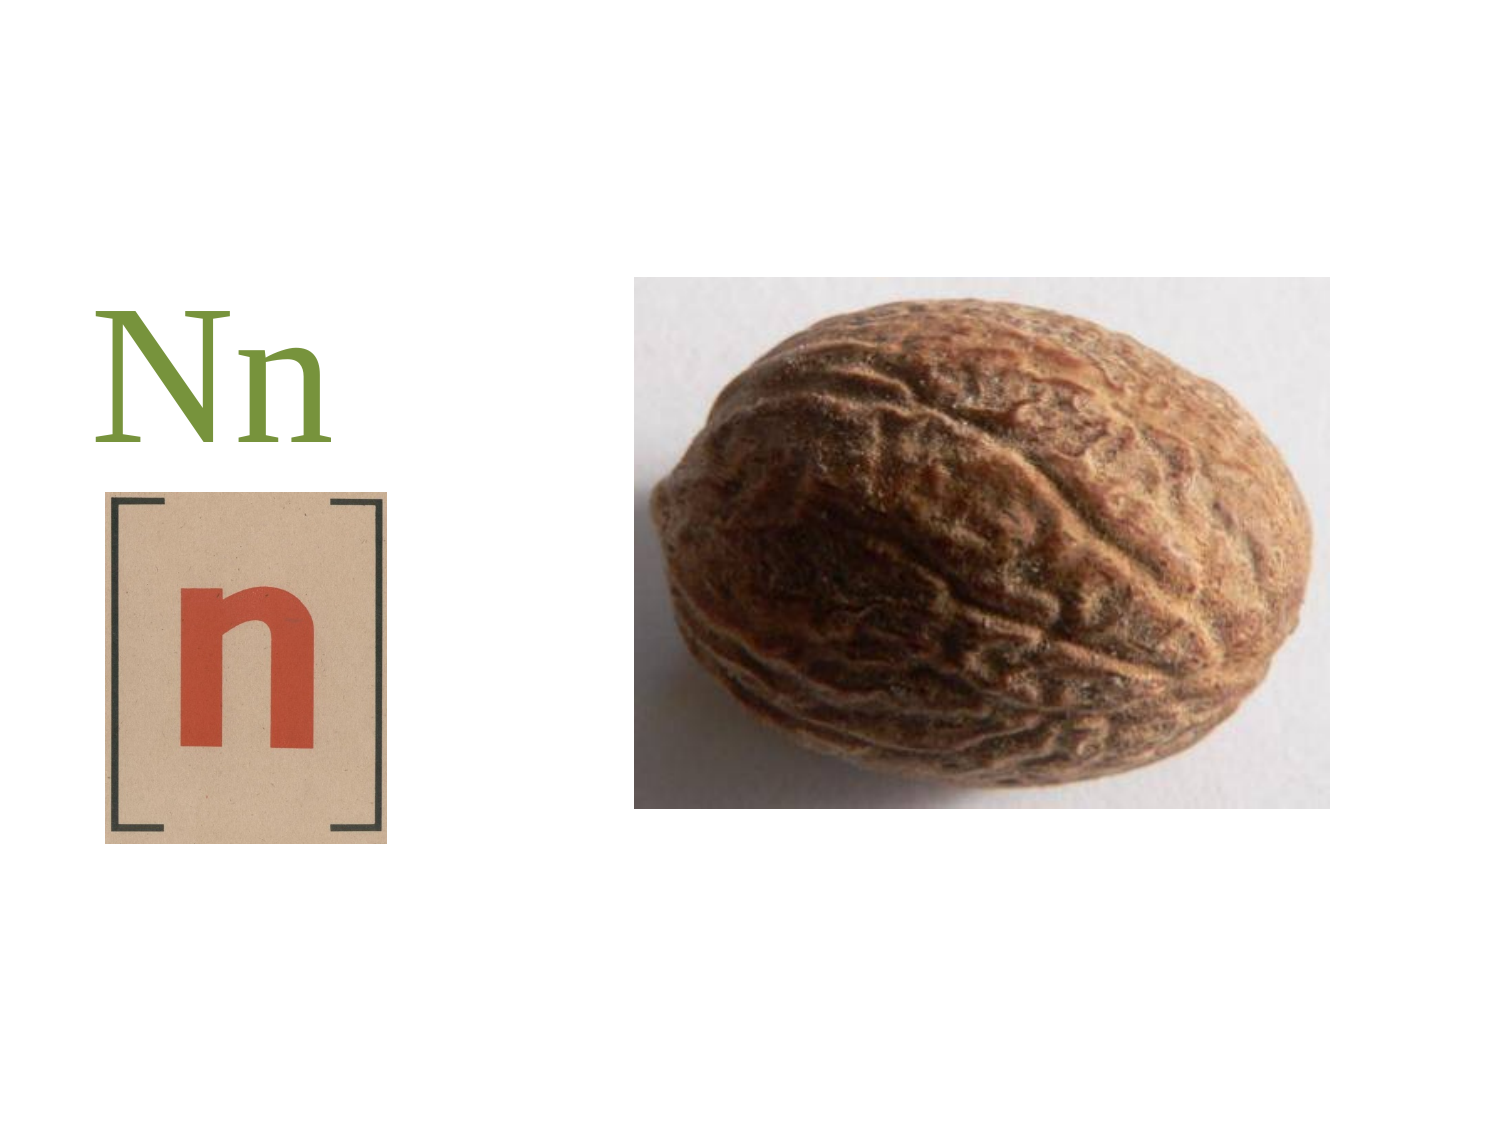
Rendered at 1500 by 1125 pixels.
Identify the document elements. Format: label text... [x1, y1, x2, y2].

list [633, 276, 1331, 809]
picture [105, 491, 387, 844]
list Nn [75, 235, 569, 1005]
